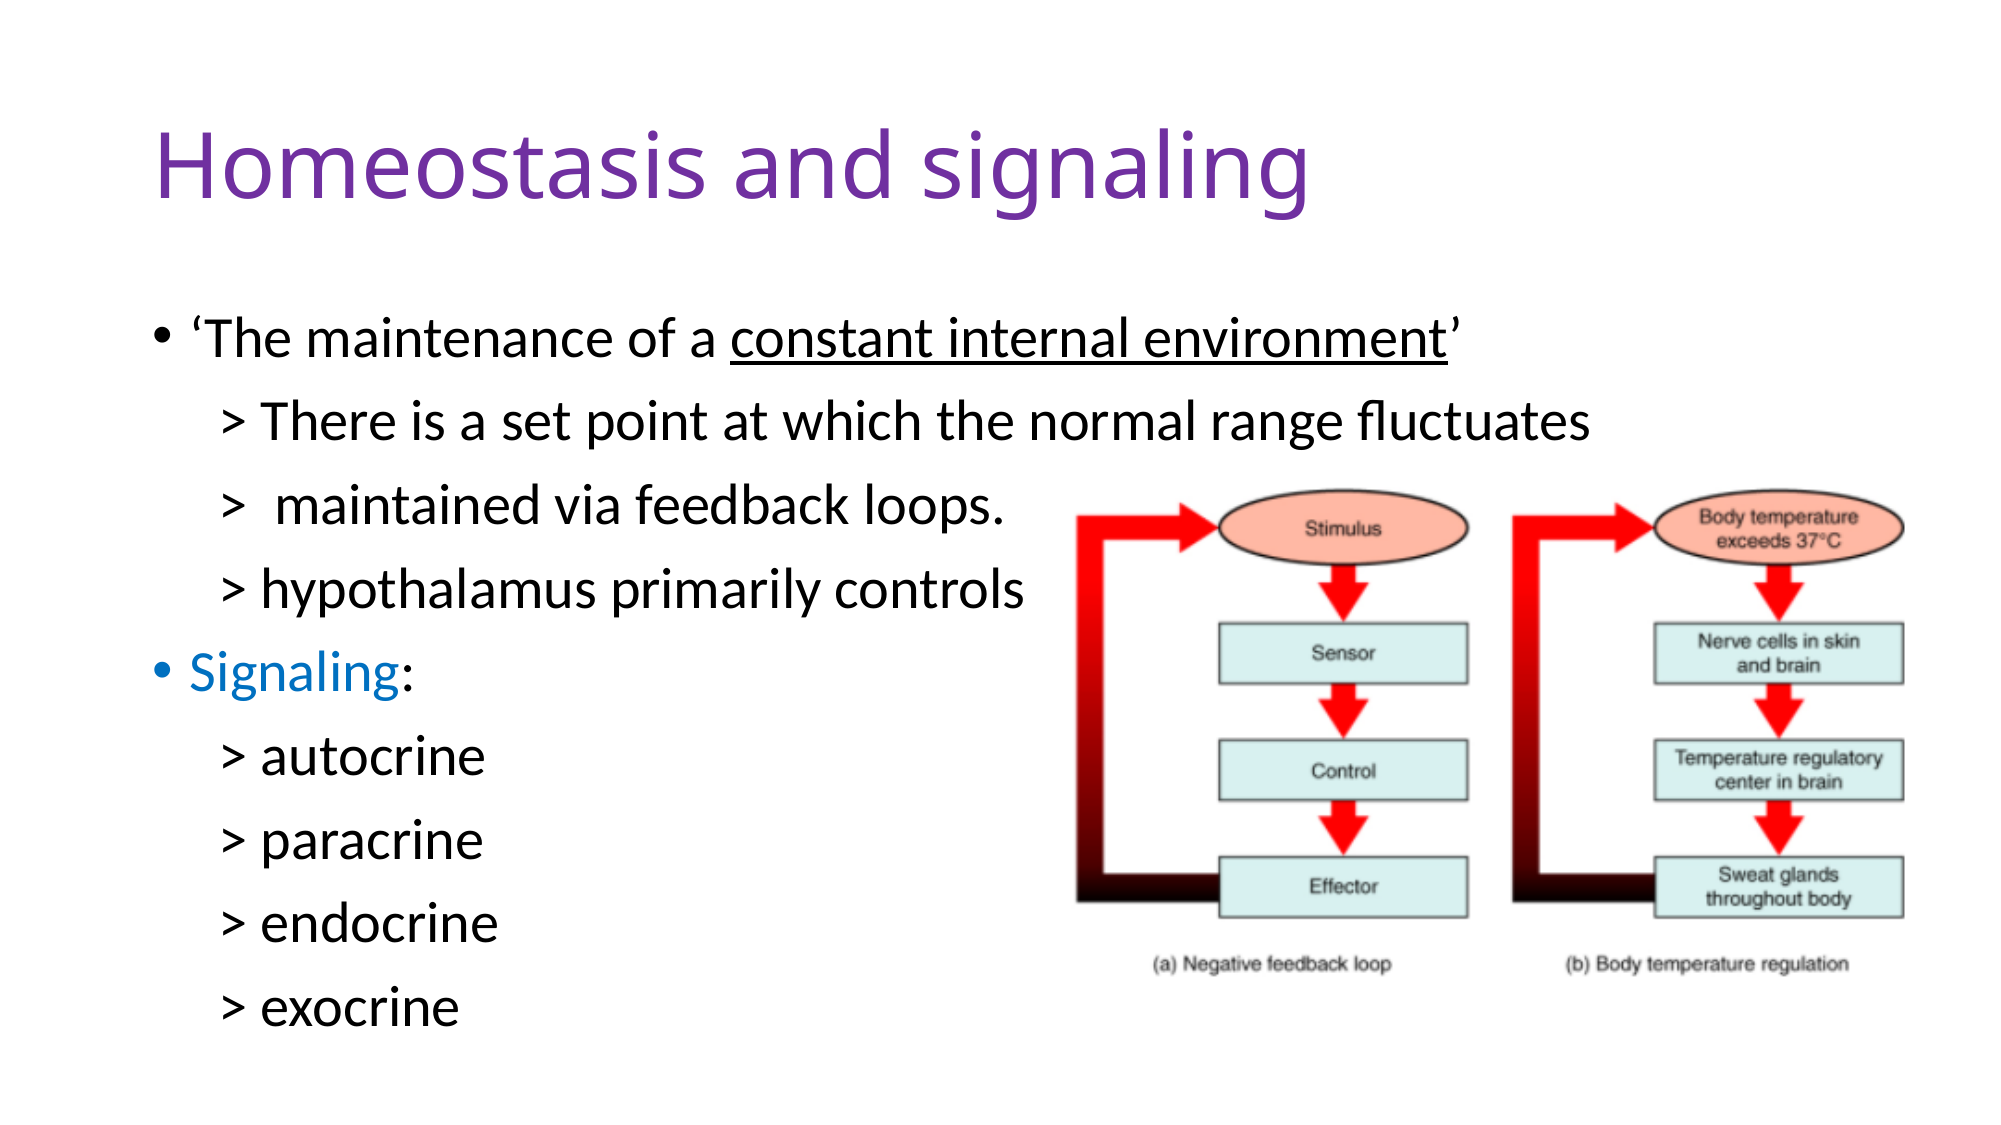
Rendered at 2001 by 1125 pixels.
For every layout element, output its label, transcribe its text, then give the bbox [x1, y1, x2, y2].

picture [1069, 470, 1953, 985]
list ‘The maintenance of a constant internal environment’ > There is a set point at which the normal range fluctuates > maintained via feedback loops. > hypothalamus primarily controls Signaling: > autocrine > paracrine > endocrine > exocrine [137, 299, 1863, 1066]
title Homeostasis and signaling [137, 59, 1863, 278]
